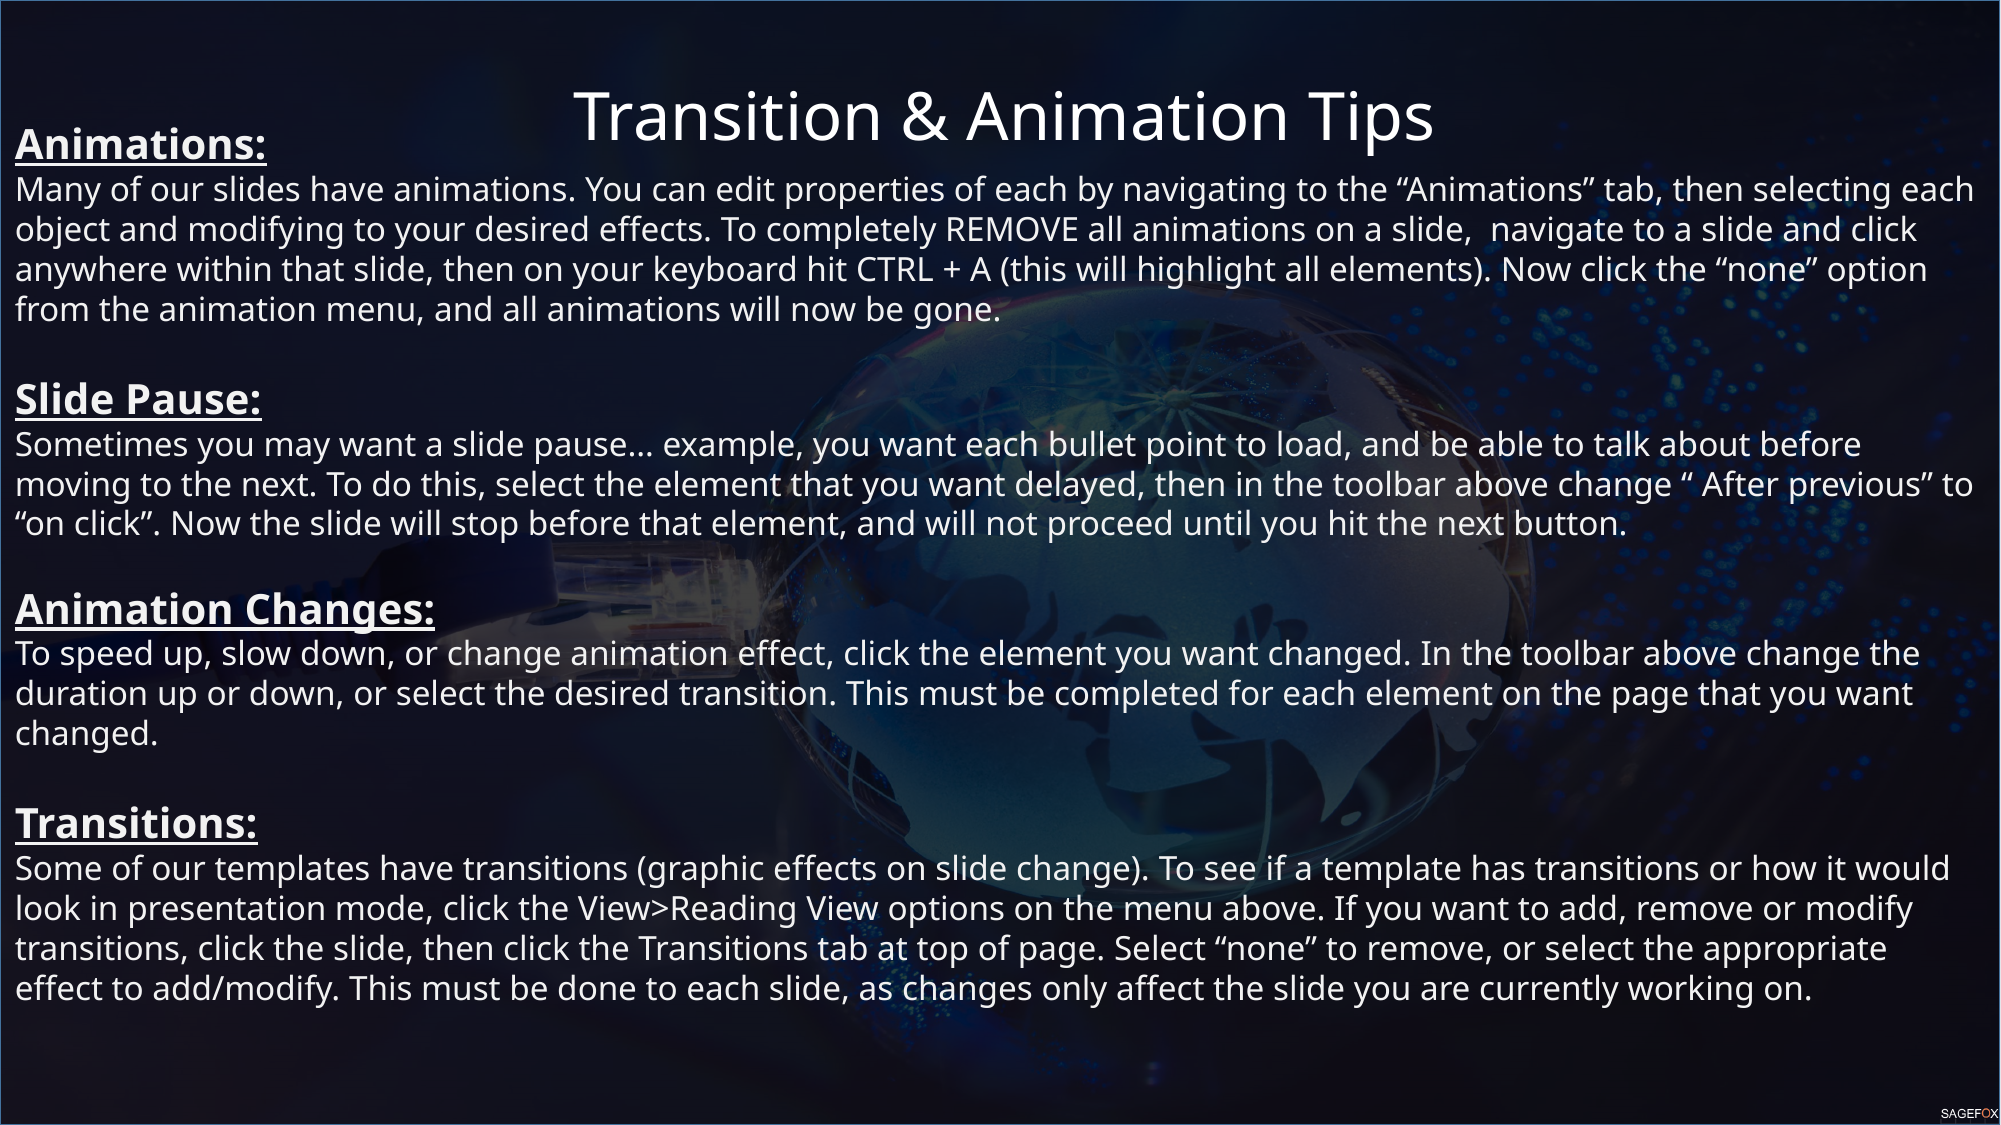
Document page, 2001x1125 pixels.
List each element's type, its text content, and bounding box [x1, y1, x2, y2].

title Transition & Animation Tips [477, 59, 1532, 177]
text_box Animations: Many of our slides have animations. You can edit properties of each by navigating to the “Animations” tab, then selecting each object and modifying to your desired effects. To completely REMOVE all animations on a slide, navigate to a slide and click anywhere within that slide, then on your keyboard hit CTRL + A (this will highlight all elements). Now click the “none” option from the animation menu, and all animations will now be gone. Slide Pause: Sometimes you may want a slide pause… example, you want each bullet point to load, and be able to talk about before moving to the next. To do this, select the element that you want delayed, then in the toolbar above change “ After previous” to “on click”. Now the slide will stop before that element, and will not proceed until you hit the next button. Animation Changes: To speed up, slow down, or change animation effect, click the element you want changed. In the toolbar above change the duration up or down, or select the desired transition. This must be completed for each element on the page that you want changed. Transitions: Some of our templates have transitions (graphic effects on slide change). To see if a template has transitions or how it would look in presentation mode, click the View>Reading View options on the menu above. If you want to add, remove or modify transitions, click the slide, then click the Transitions tab at top of page. Select “none” to remove, or select the appropriate effect to add/modify. This must be done to each slide, as changes only affect the slide you are currently working on. [0, 0, 2000, 1125]
